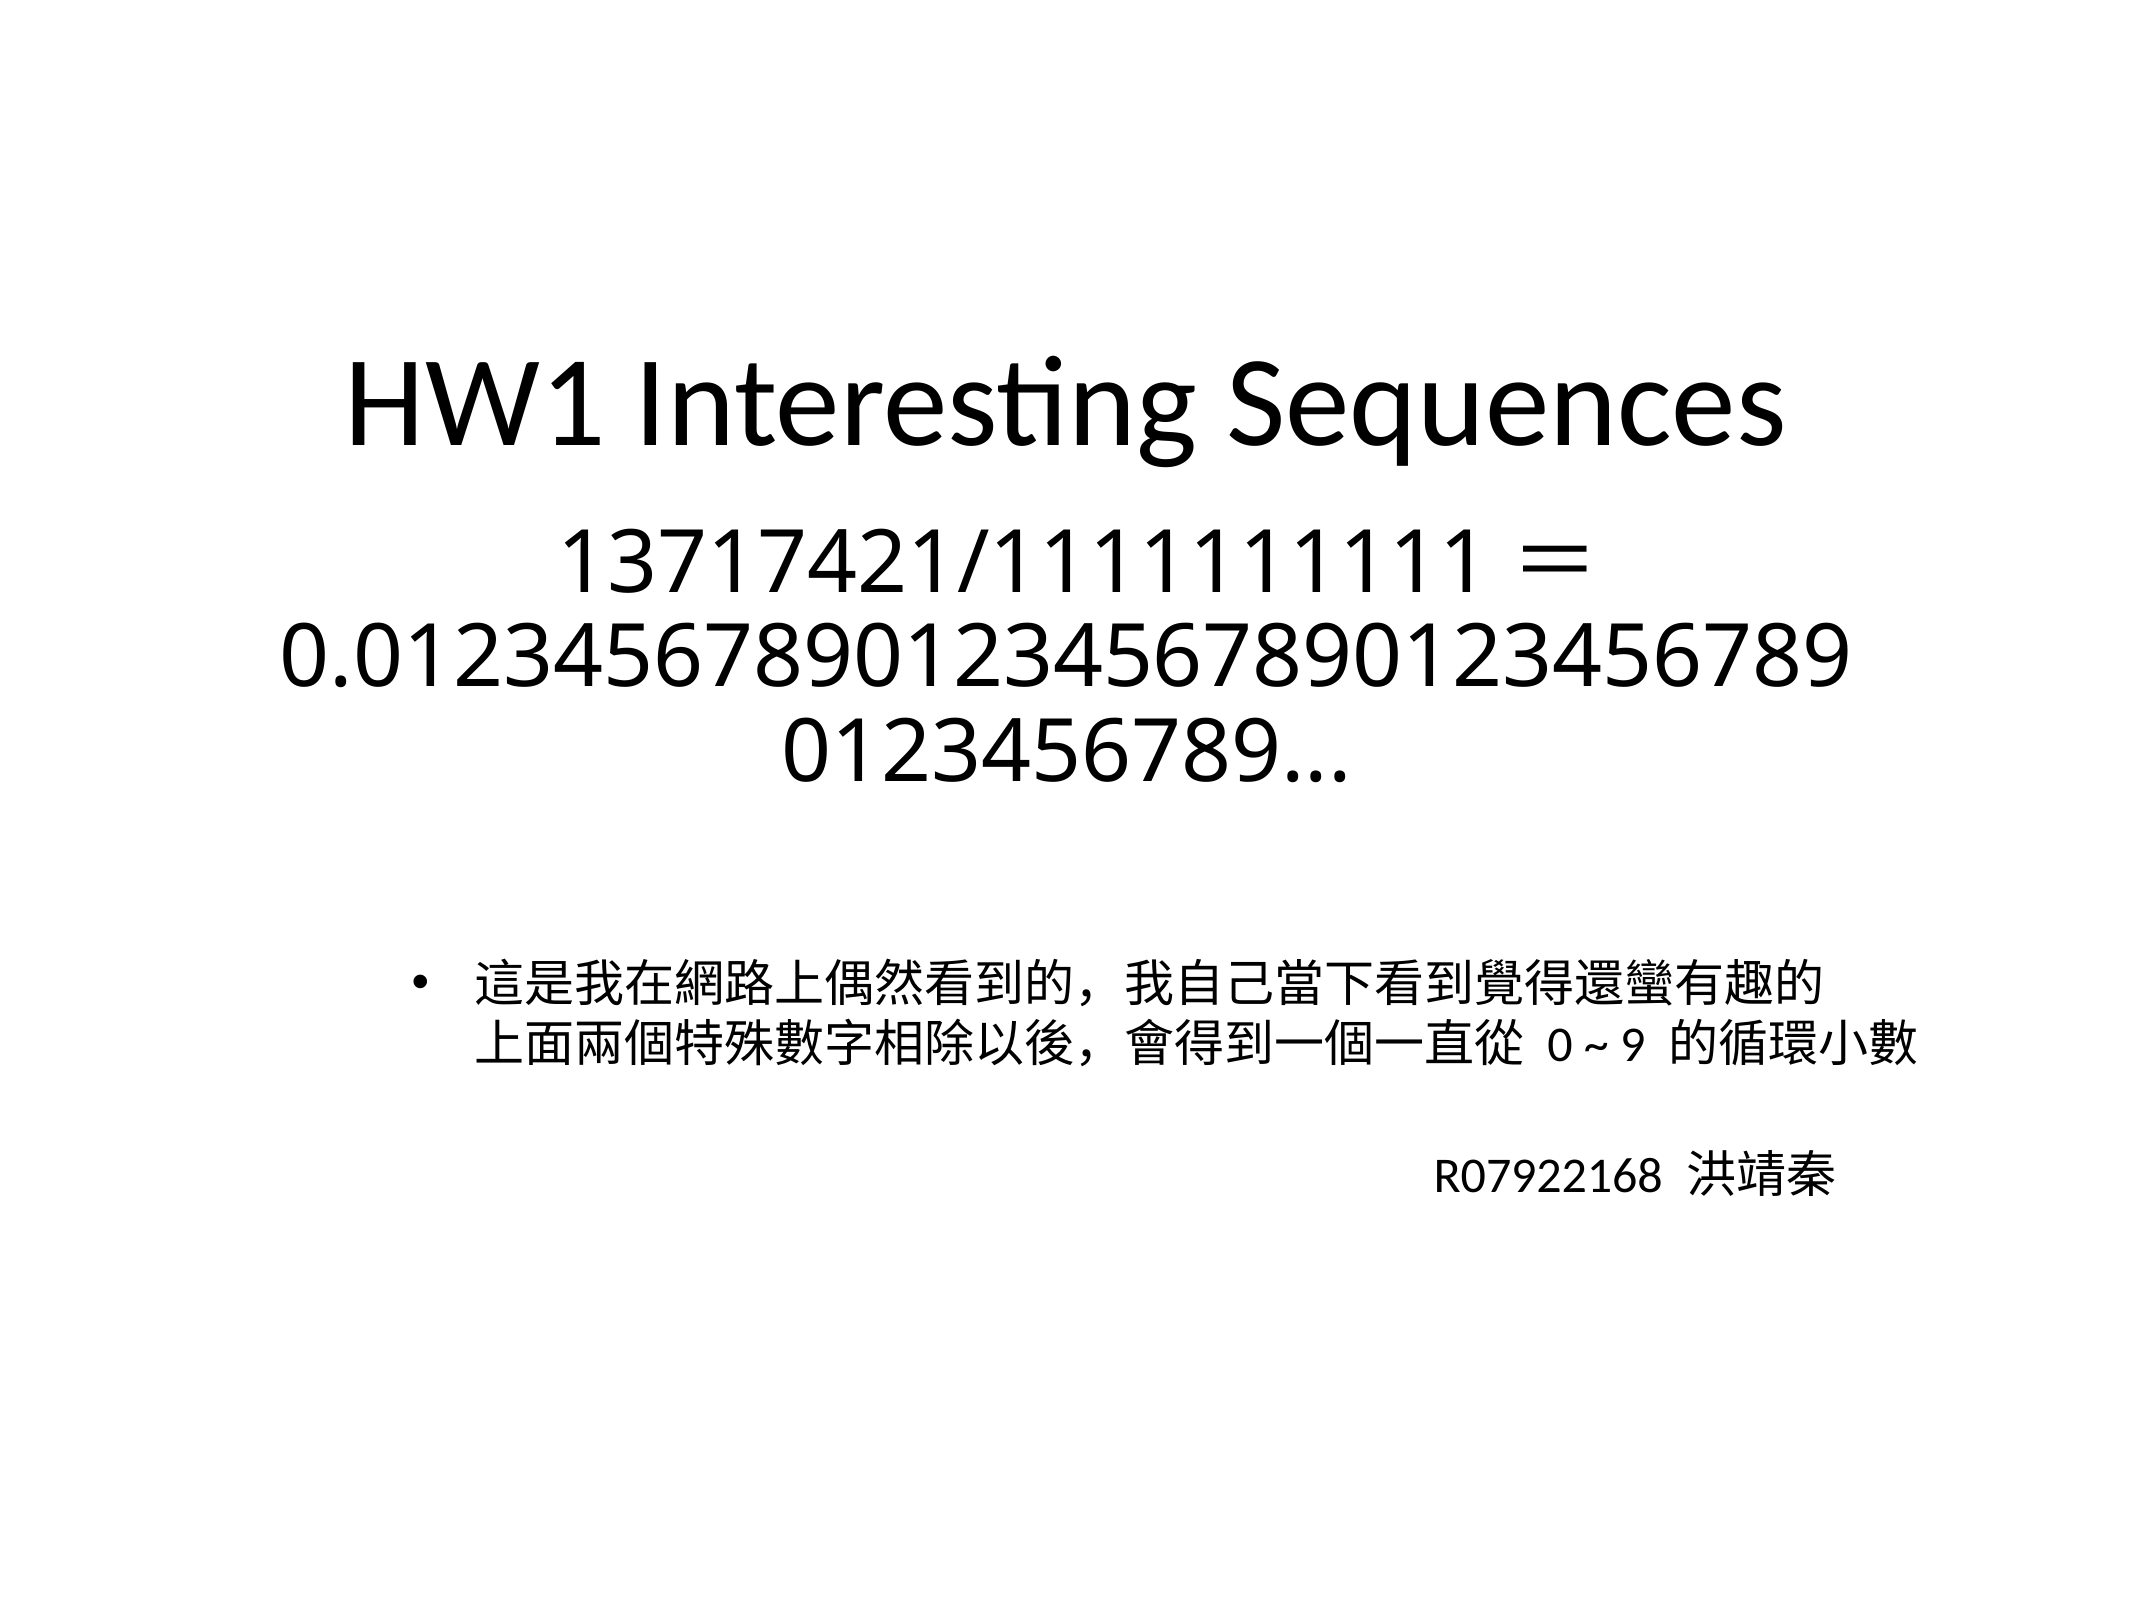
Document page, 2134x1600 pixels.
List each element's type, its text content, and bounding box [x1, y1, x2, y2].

text_box 這是我在網路上偶然看到的，我自己當下看到覺得還蠻有趣的 上面兩個特殊數字相除以後，會得到一個一直從 0 ~ 9 的循環小數 [403, 943, 1927, 1140]
title 13717421/1111111111＝ 0.0123456789012345678901234567890123456789... [266, 494, 1868, 914]
text_box R07922168 洪靖秦 [1425, 1134, 1845, 1211]
text_box HW1 Interesting Sequences [336, 308, 1797, 480]
